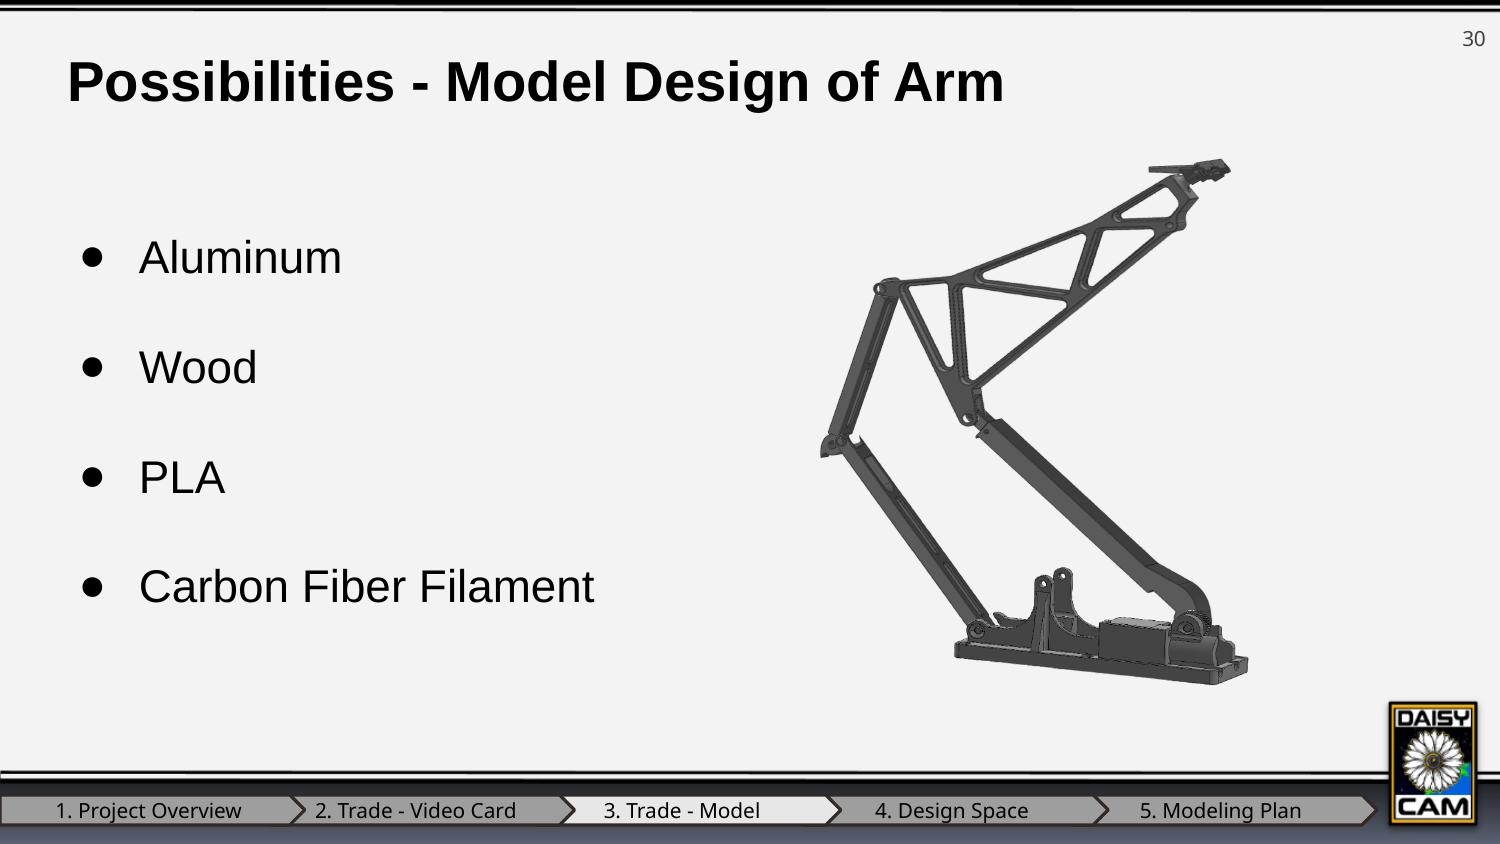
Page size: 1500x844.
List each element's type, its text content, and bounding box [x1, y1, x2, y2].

text_box Possibilities - Model Design of Arm [52, 29, 1500, 129]
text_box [758, 137, 1273, 707]
slide_number ‹#› [1410, 7, 1500, 73]
text_box 5. Modeling Plan [1094, 794, 1377, 825]
text_box Aluminum Wood PLA Carbon Fiber Filament [48, 212, 699, 628]
picture [0, 0, 1500, 844]
text_box 4. Design Space [826, 794, 1109, 825]
text_box 1. Project Overview [0, 794, 305, 825]
text_box 2. Trade - Video Card [290, 794, 575, 825]
text_box 3. Trade - Model [560, 794, 841, 825]
